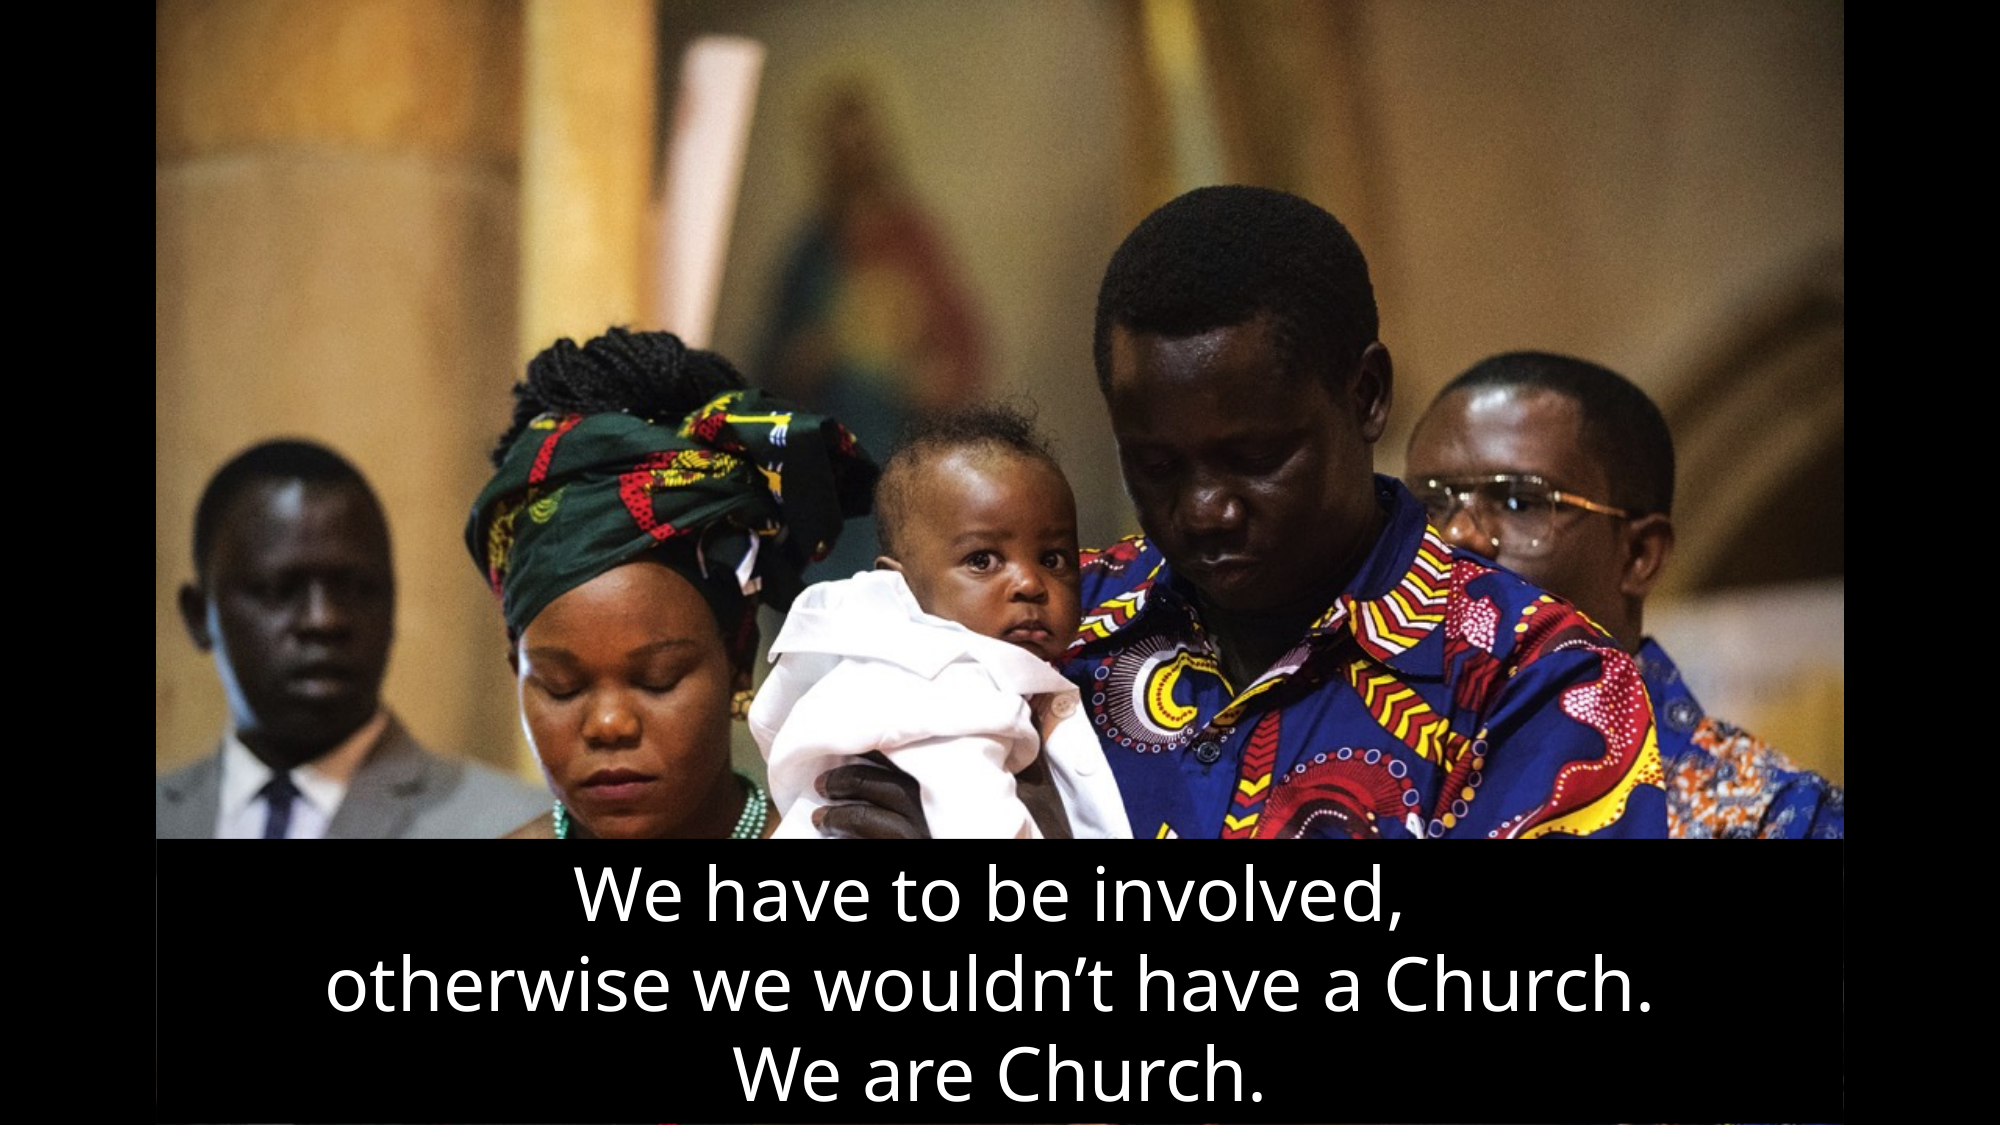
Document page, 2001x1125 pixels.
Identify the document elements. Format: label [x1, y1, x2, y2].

picture [156, 0, 1844, 1125]
